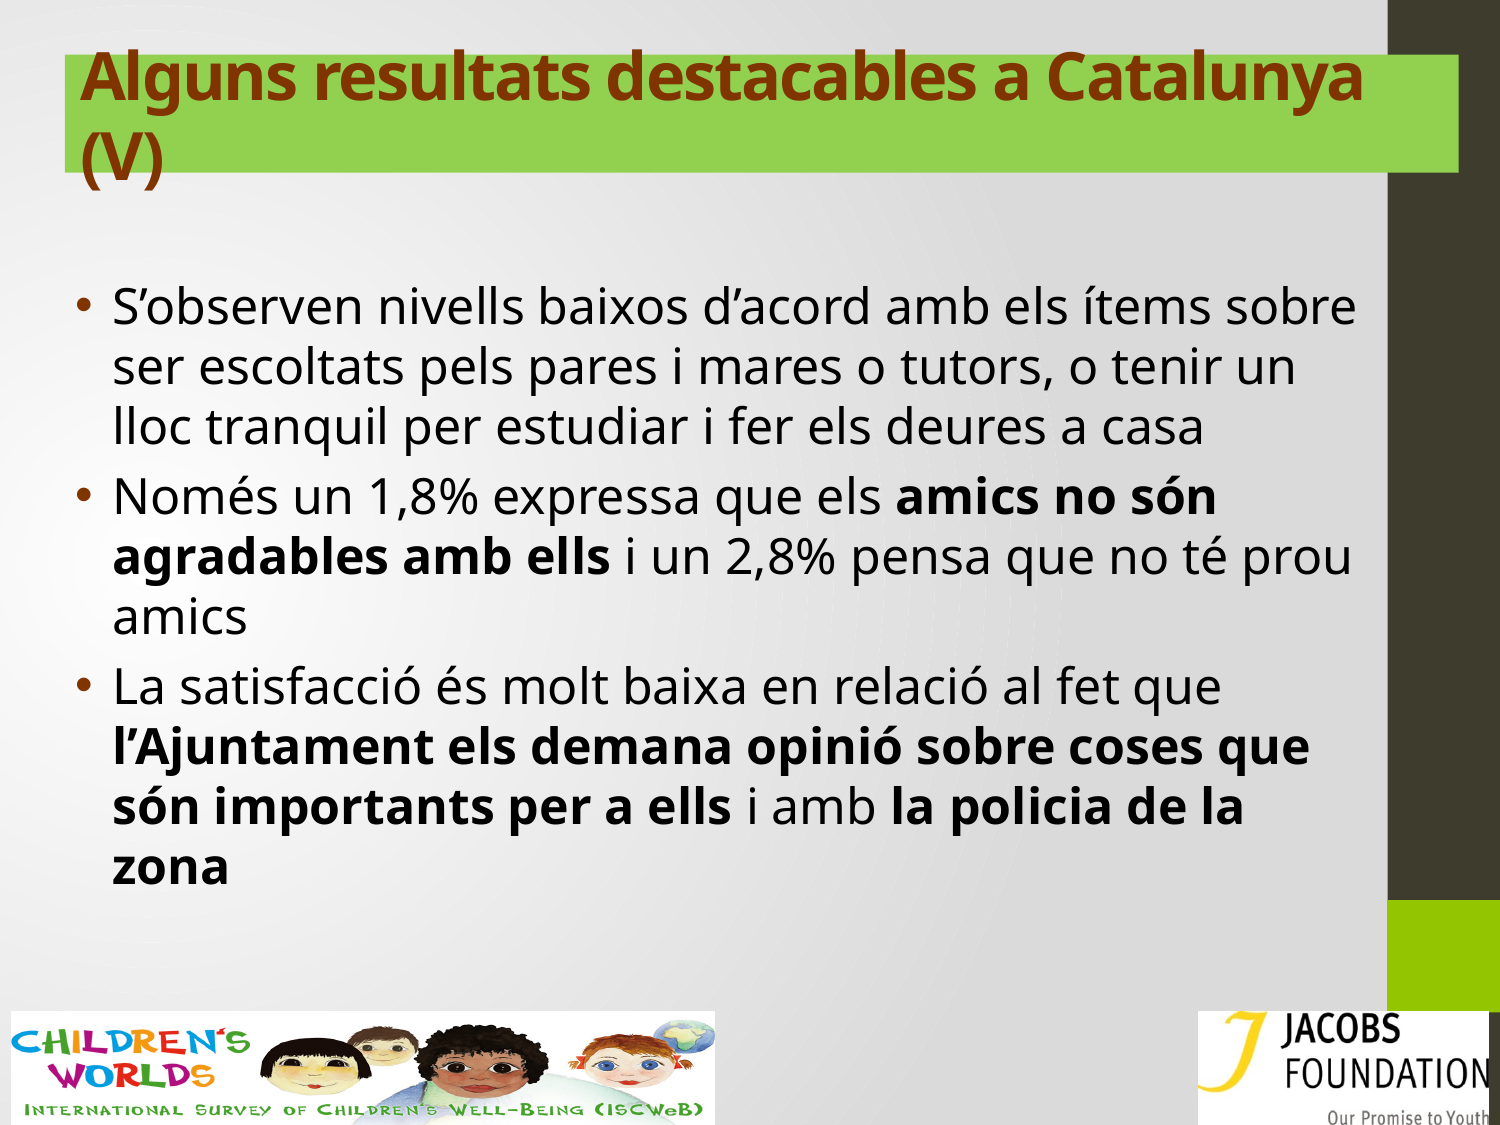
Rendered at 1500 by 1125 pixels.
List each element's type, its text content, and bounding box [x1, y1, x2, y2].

title Alguns resultats destacables a Catalunya (V) [64, 54, 1459, 173]
picture [1198, 1010, 1489, 1125]
list S’observen nivells baixos d’acord amb els ítems sobre ser escoltats pels pares i mares o tutors, o tenir un lloc tranquil per estudiar i fer els deures a casa Només un 1,8% expressa que els amics no són agradables amb ells i un 2,8% pensa que no té prou amics La satisfacció és molt baixa en relació al fet que l’Ajuntament els demana opinió sobre coses que són importants per a ells i amb la policia de la zona [41, 267, 1377, 858]
picture [11, 1010, 715, 1125]
